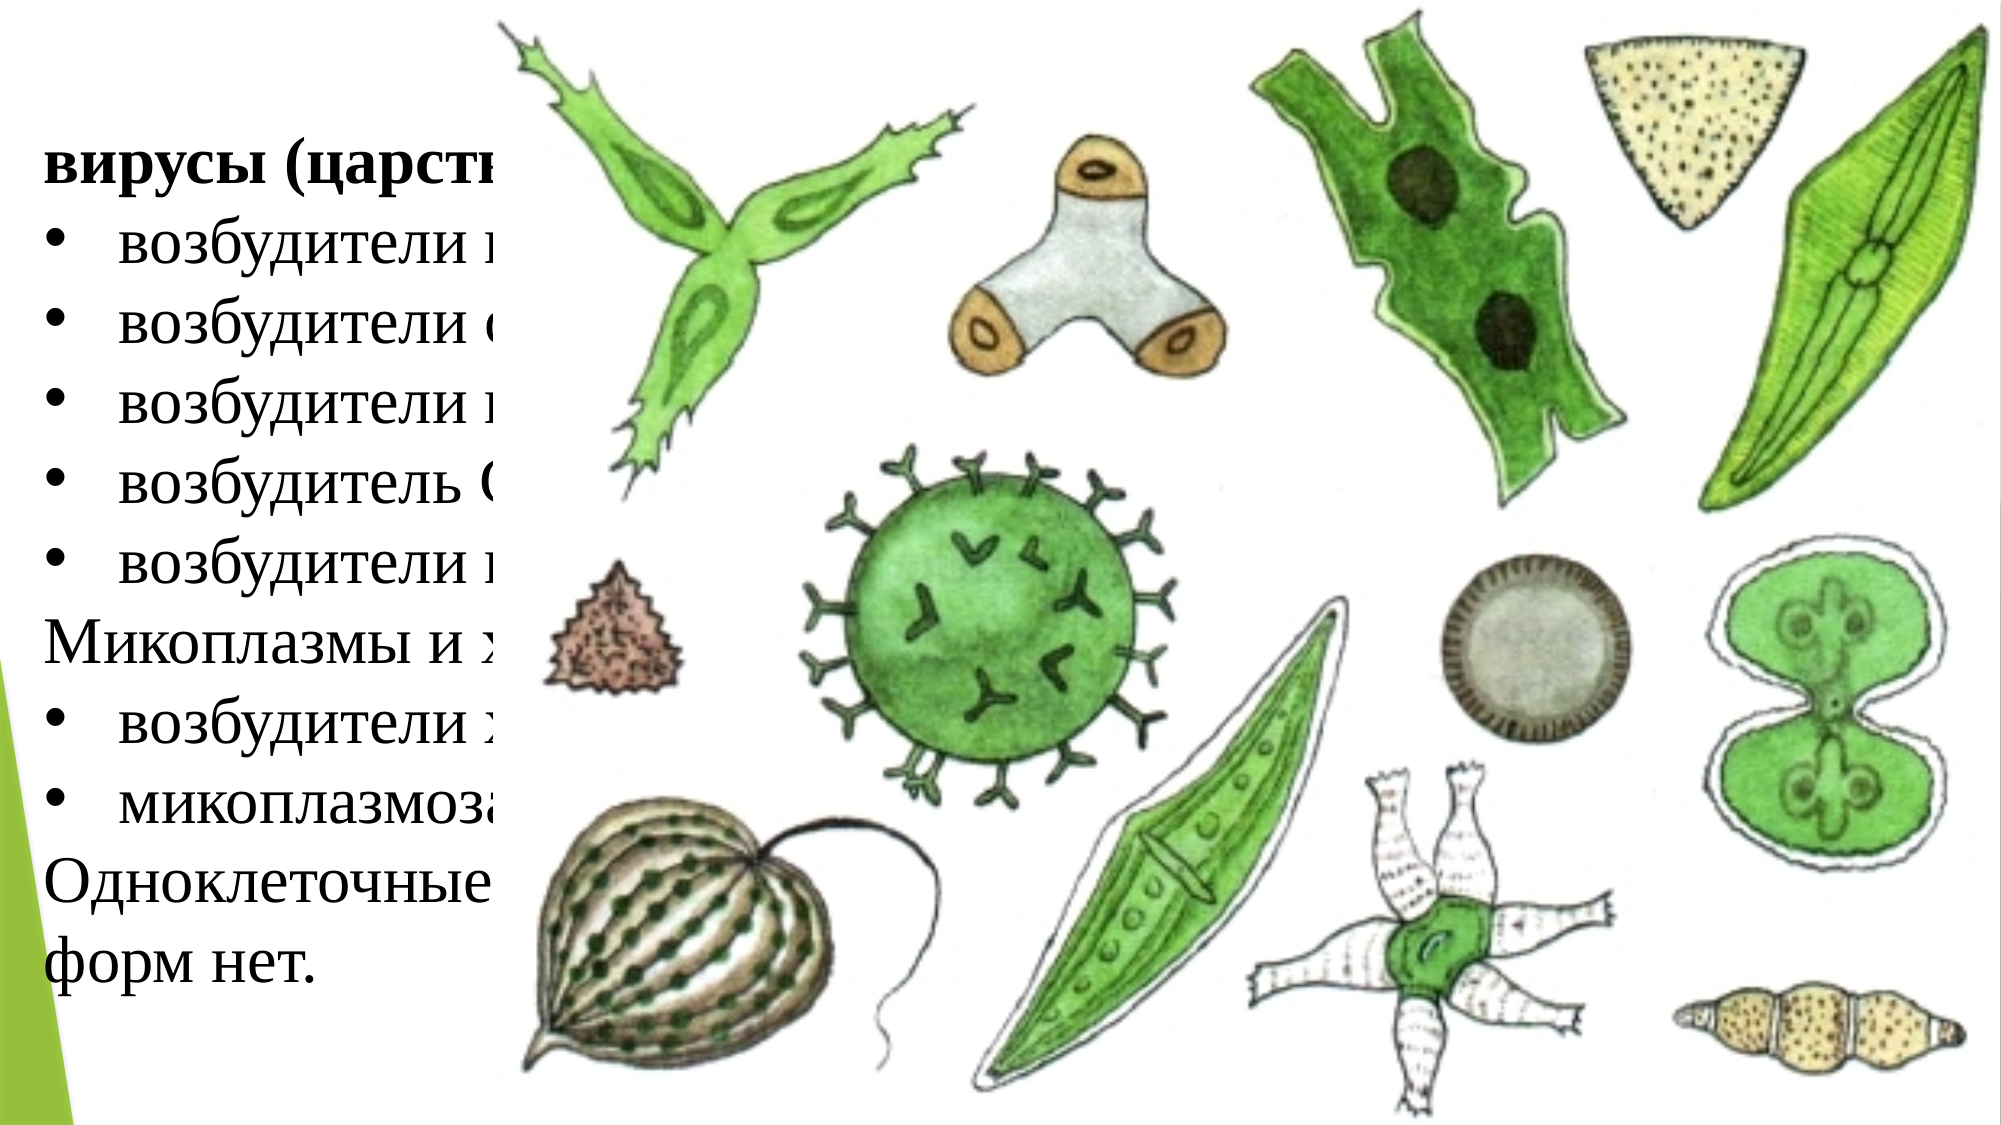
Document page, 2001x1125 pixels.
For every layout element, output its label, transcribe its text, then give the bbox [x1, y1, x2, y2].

picture [493, 0, 2000, 1125]
text_box вирусы (царство вирусы): возбудители гриппа, возбудители оспы, возбудители гепатита, возбудитель СПИДа, возбудители кори и т.д. Микоплазмы и хламидии (царство прокариоты): возбудители хламидиоза, микоплазмоза Одноклеточные водоросли (царство растения) – патогенных форм нет. [29, 109, 488, 1004]
